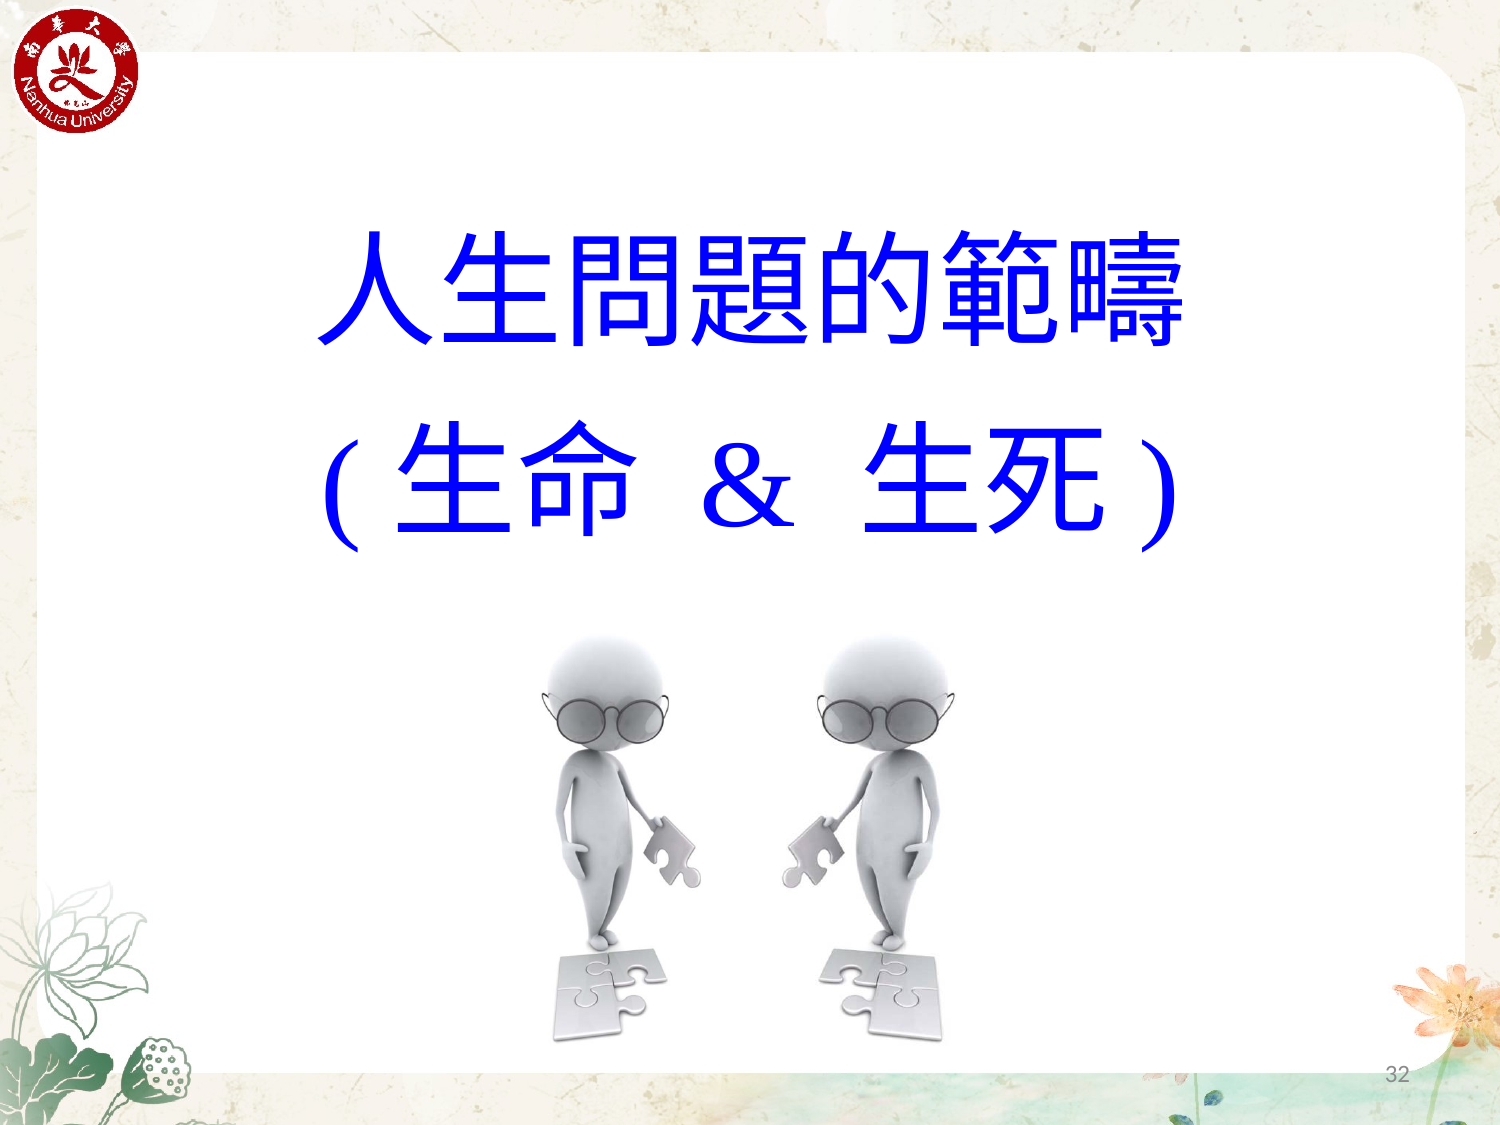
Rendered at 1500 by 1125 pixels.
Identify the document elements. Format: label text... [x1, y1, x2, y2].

text_box 32 [1074, 1042, 1425, 1103]
picture [0, 0, 1500, 1125]
text_box 人生問題的範疇 (生命 & 生死) [88, 160, 1412, 587]
